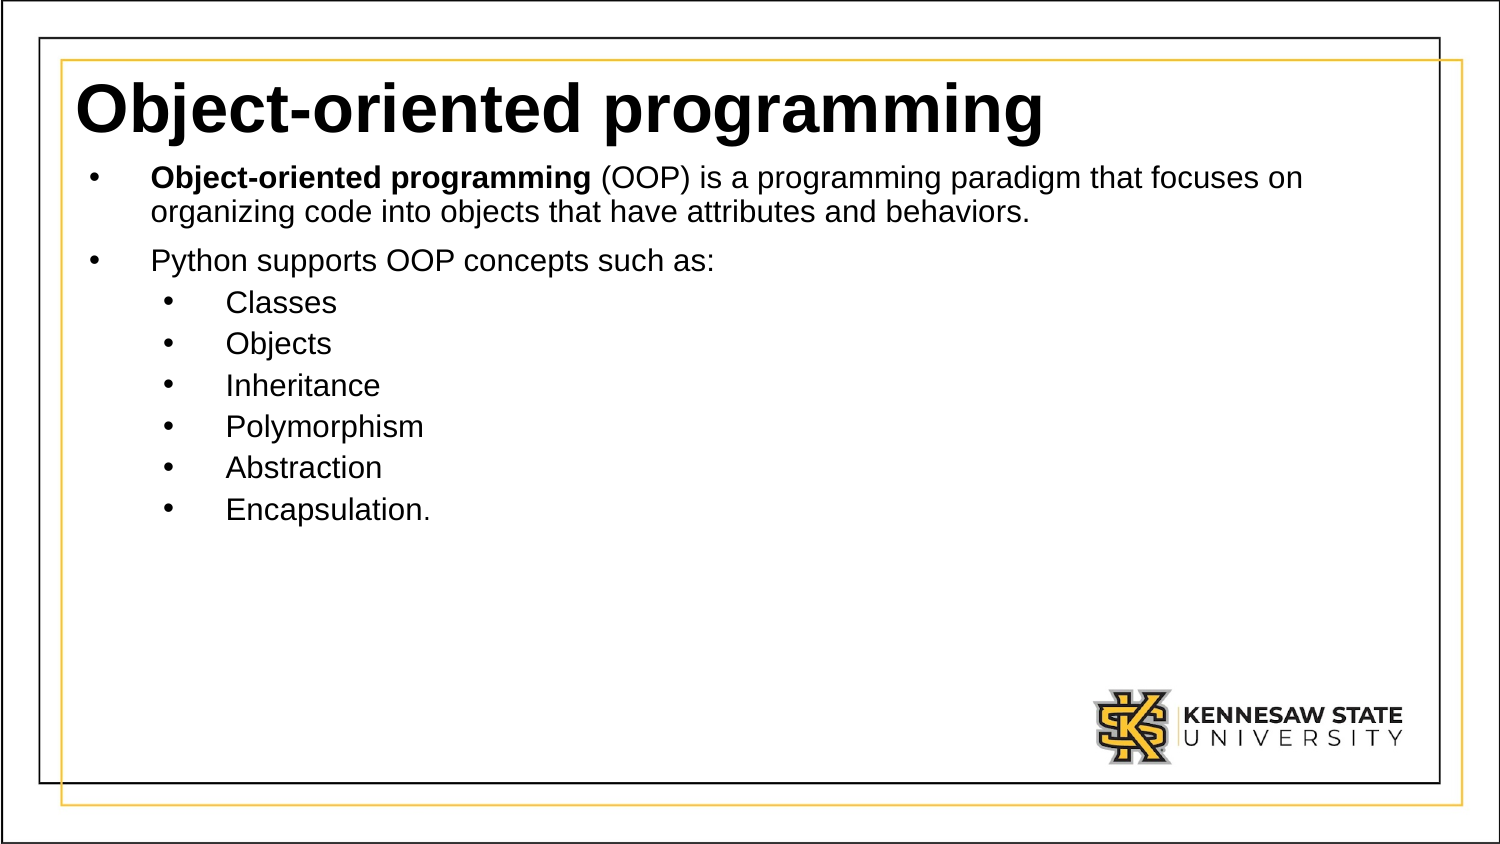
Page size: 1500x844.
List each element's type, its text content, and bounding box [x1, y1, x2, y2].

list Object-oriented programming (OOP) is a programming paradigm that focuses on organizing code into objects that have attributes and behaviors. Python supports OOP concepts such as: Classes Objects Inheritance Polymorphism Abstraction Encapsulation. [60, 154, 1442, 772]
title Object-oriented programming [60, 62, 1442, 154]
picture [0, 0, 1500, 844]
